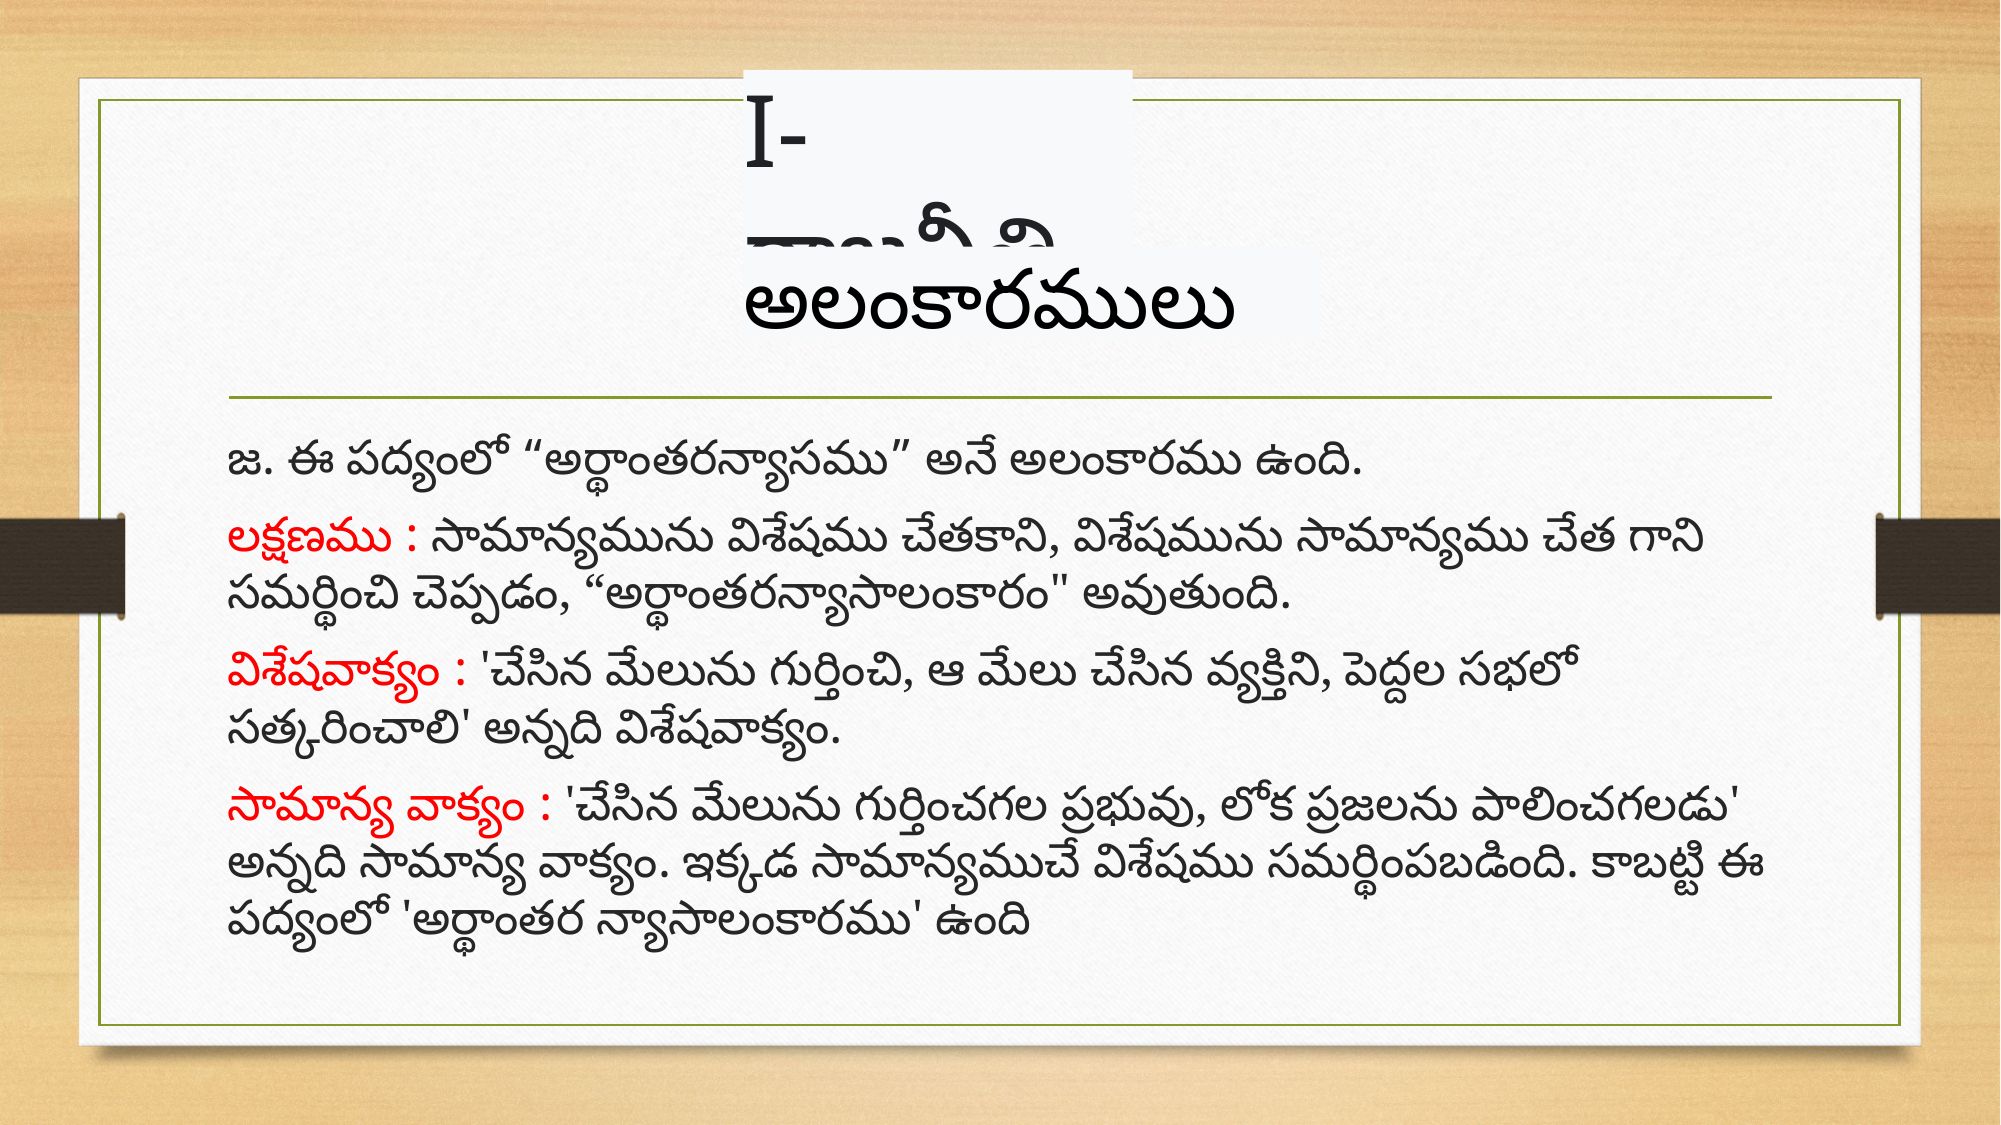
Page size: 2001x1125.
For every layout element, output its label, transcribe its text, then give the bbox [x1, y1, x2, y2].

text_box I- రాజనీతి [743, 69, 1133, 246]
list జ. ఈ పద్యంలో “అర్థాంతరన్యాసము” అనే అలంకారము ఉంది. లక్షణము : సామాన్యమును విశేషము చేతకాని, విశేషమును సామాన్యము చేత గాని సమర్థించి చెప్పడం, “అర్థాంతరన్యాసాలంకారం" అవుతుంది. విశేషవాక్యం : 'చేసిన మేలును గుర్తించి, ఆ మేలు చేసిన వ్యక్తిని, పెద్దల సభలో సత్కరించాలి' అన్నది విశేషవాక్యం. సామాన్య వాక్యం : 'చేసిన మేలును గుర్తించగల ప్రభువు, లోక ప్రజలను పాలించగలడు' అన్నది సామాన్య వాక్యం. ఇక్కడ సామాన్యముచే విశేషము సమర్థింపబడింది. కాబట్టి ఈ పద్యంలో 'అర్థాంతర న్యాసాలంకారము' ఉంది [212, 419, 1788, 964]
picture [0, 0, 2001, 1125]
text_box అలంకారములు [743, 246, 1320, 343]
